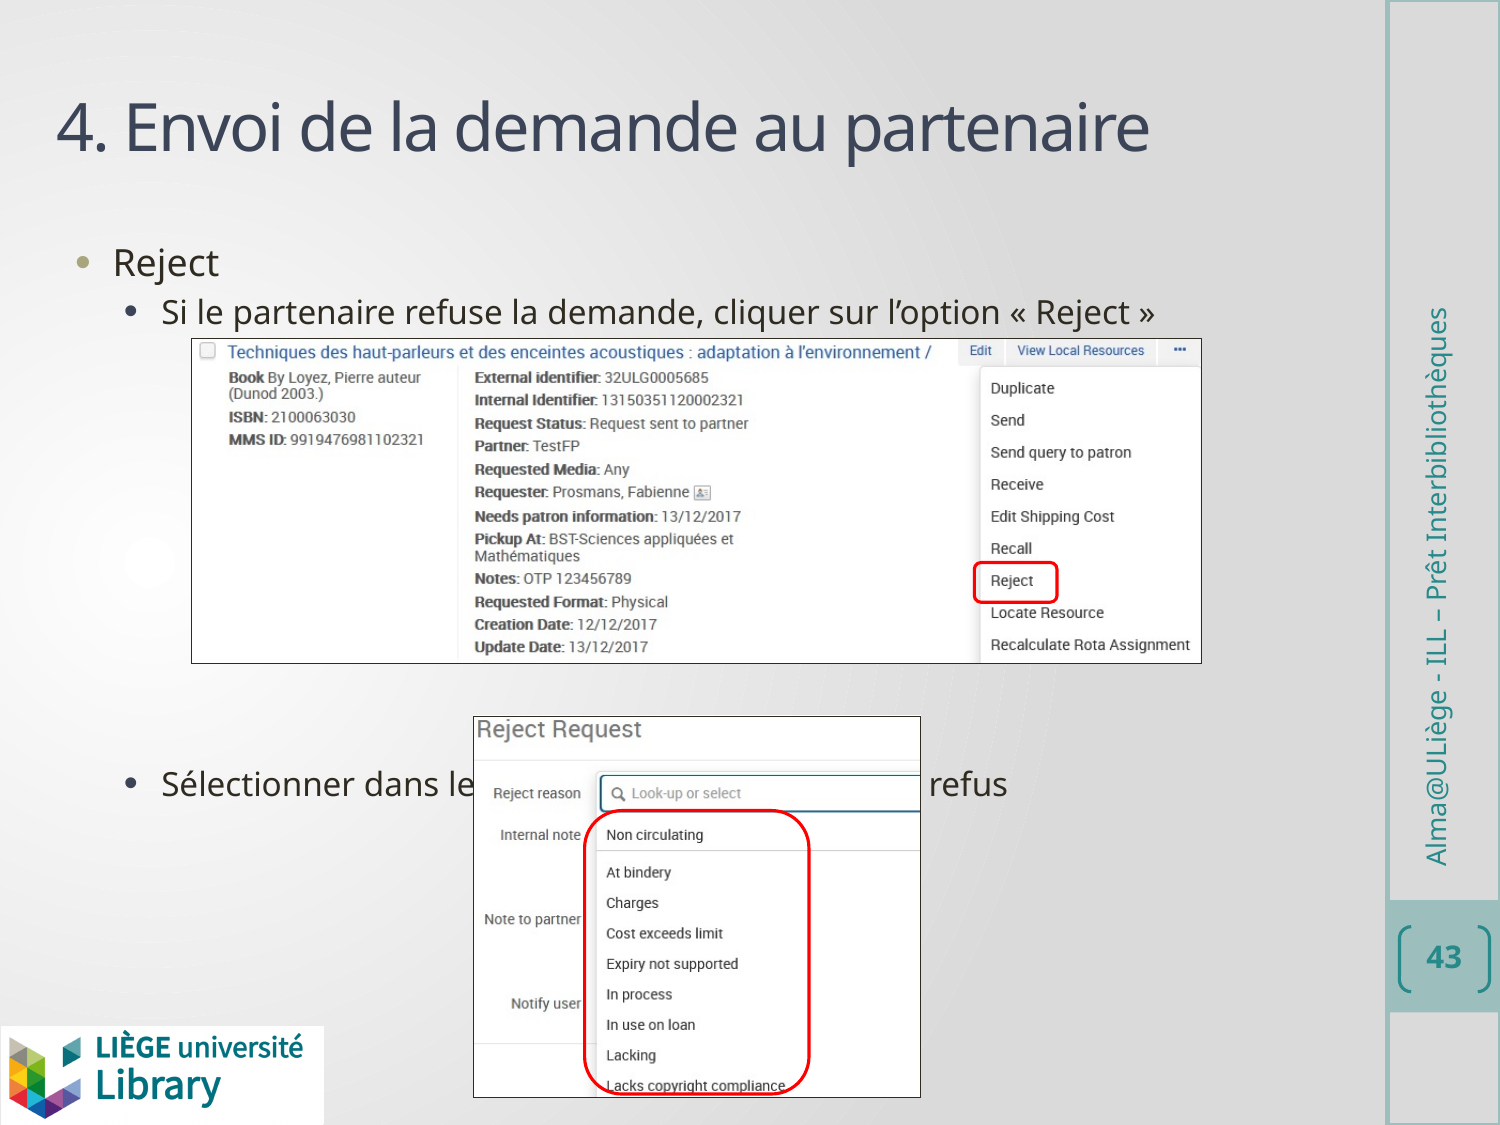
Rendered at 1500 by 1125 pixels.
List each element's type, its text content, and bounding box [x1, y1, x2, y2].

picture [472, 715, 922, 1099]
slide_number 43 [1397, 925, 1492, 994]
list Reject Si le partenaire refuse la demande, cliquer sur l’option « Reject » Sélectionner dans le menu déroulant la cause du refus [41, 231, 1353, 1050]
picture [191, 337, 1203, 665]
picture [1, 1026, 324, 1125]
footer Alma@ULiège - ILL – Prêt Interbibliothèques [1411, 31, 1472, 882]
title 4. Envoi de la demande au partenaire [41, 30, 1353, 219]
